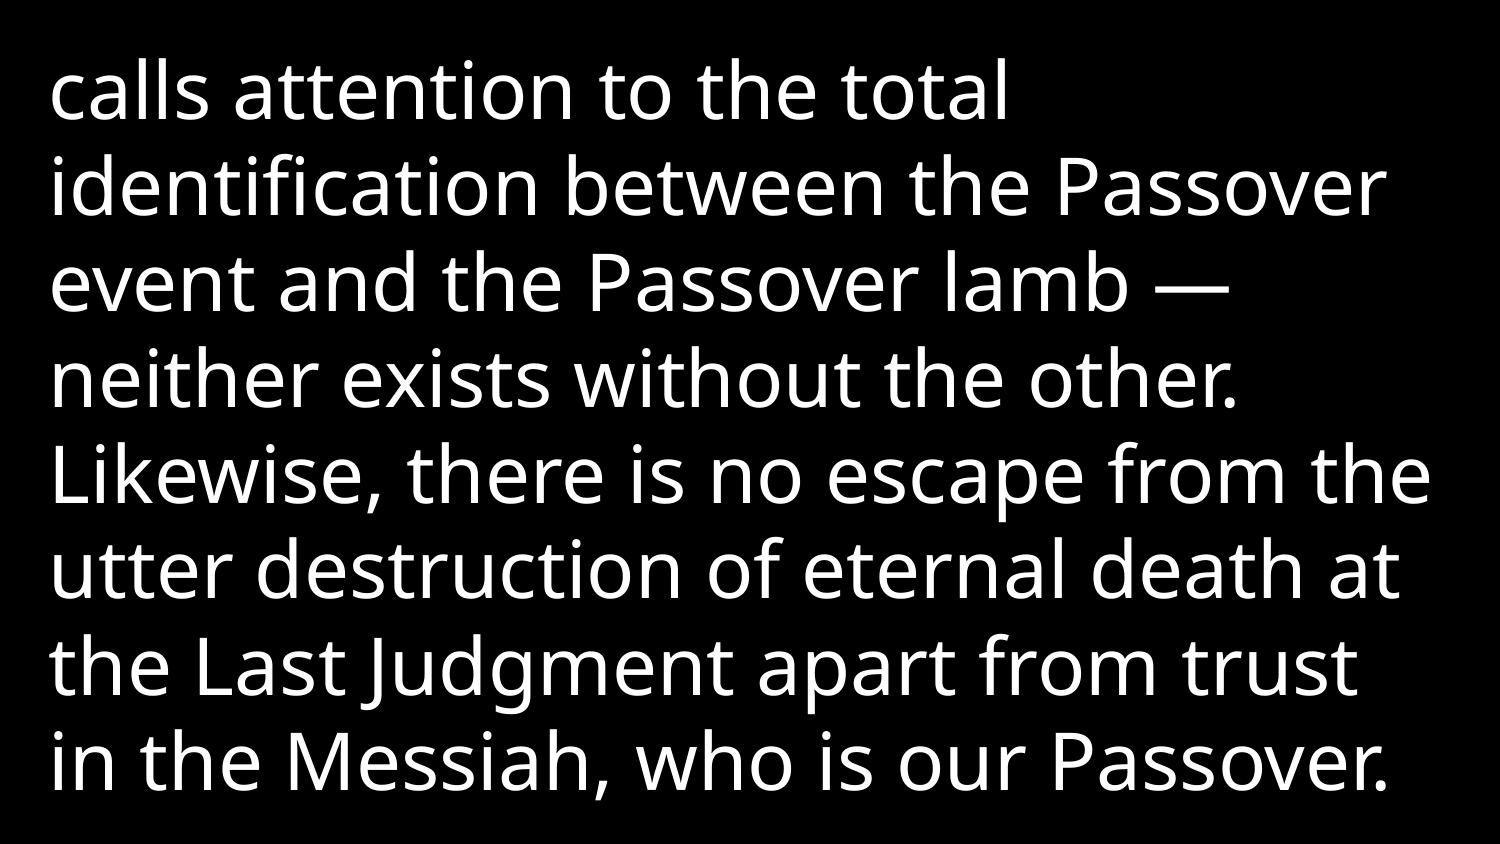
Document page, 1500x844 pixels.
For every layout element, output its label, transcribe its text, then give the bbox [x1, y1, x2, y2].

subtitle calls attention to the total identification between the Passover event and the Passover lamb — neither exists without the other. Likewise, there is no escape from the utter destruction of eternal death at the Last Judgment apart from trust in the Messiah, who is our Passover. [37, 34, 1463, 822]
